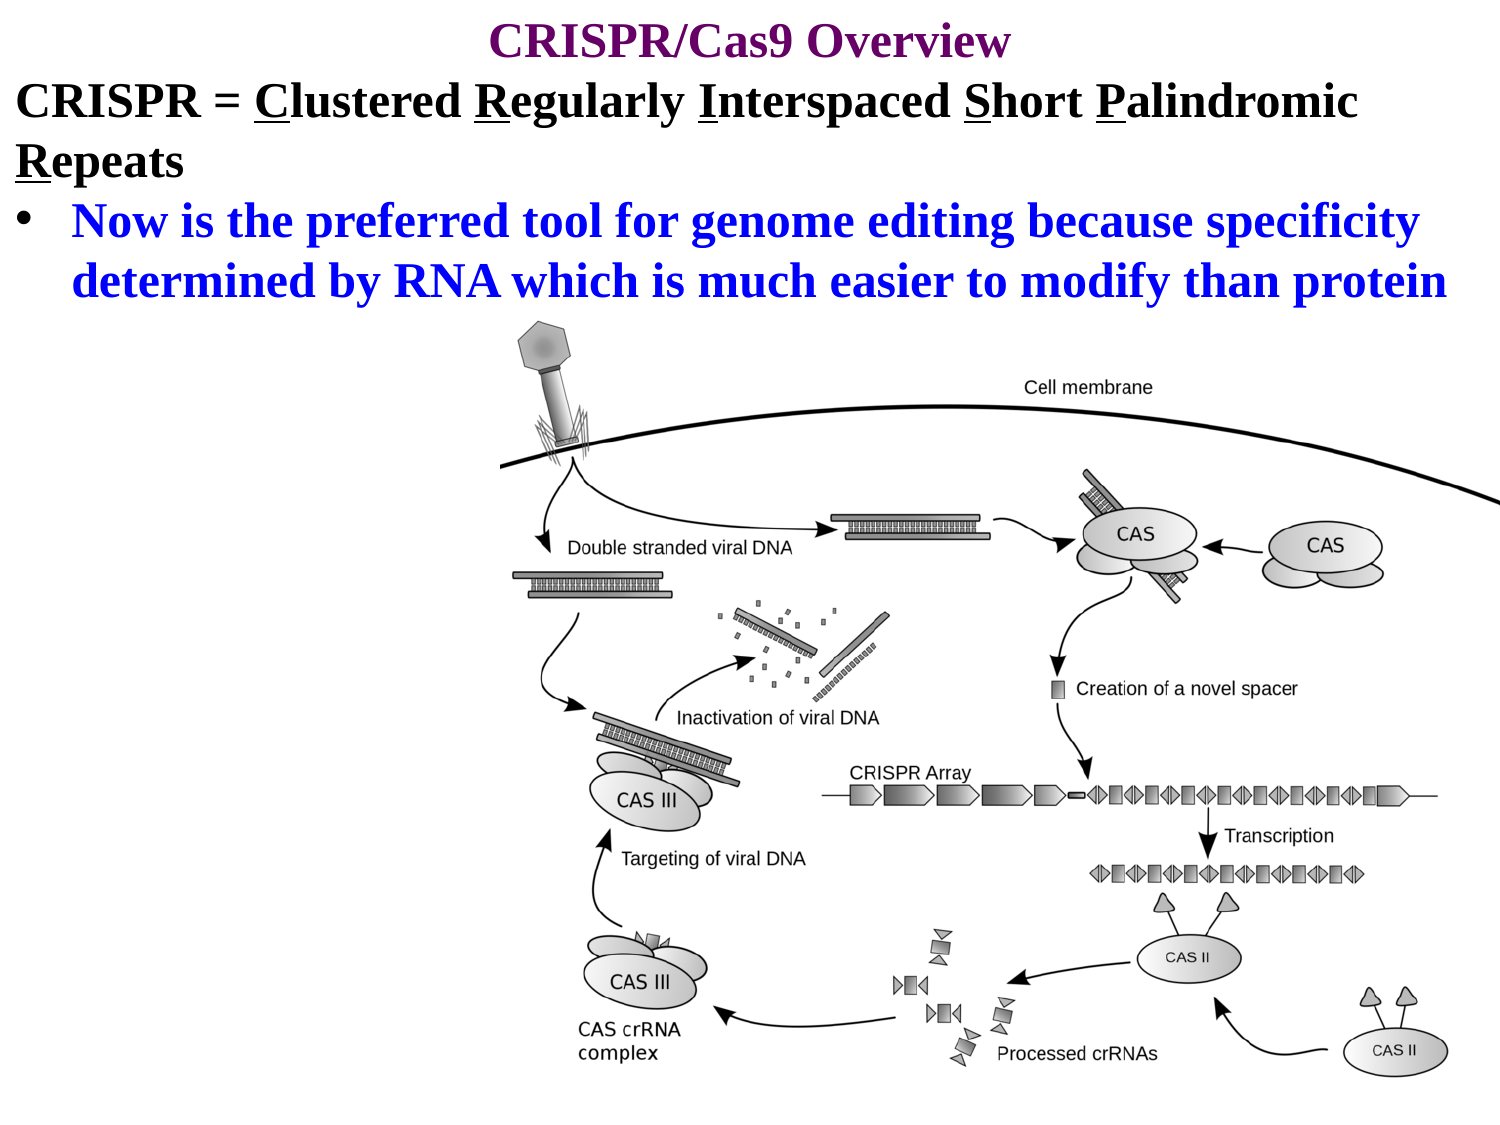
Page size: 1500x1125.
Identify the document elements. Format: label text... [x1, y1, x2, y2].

list CRISPR/Cas9 Overview CRISPR = Clustered Regularly Interspaced Short Palindromic Repeats Now is the preferred tool for genome editing because specificity determined by RNA which is much easier to modify than protein [0, 0, 1500, 1005]
picture [499, 315, 1500, 1125]
